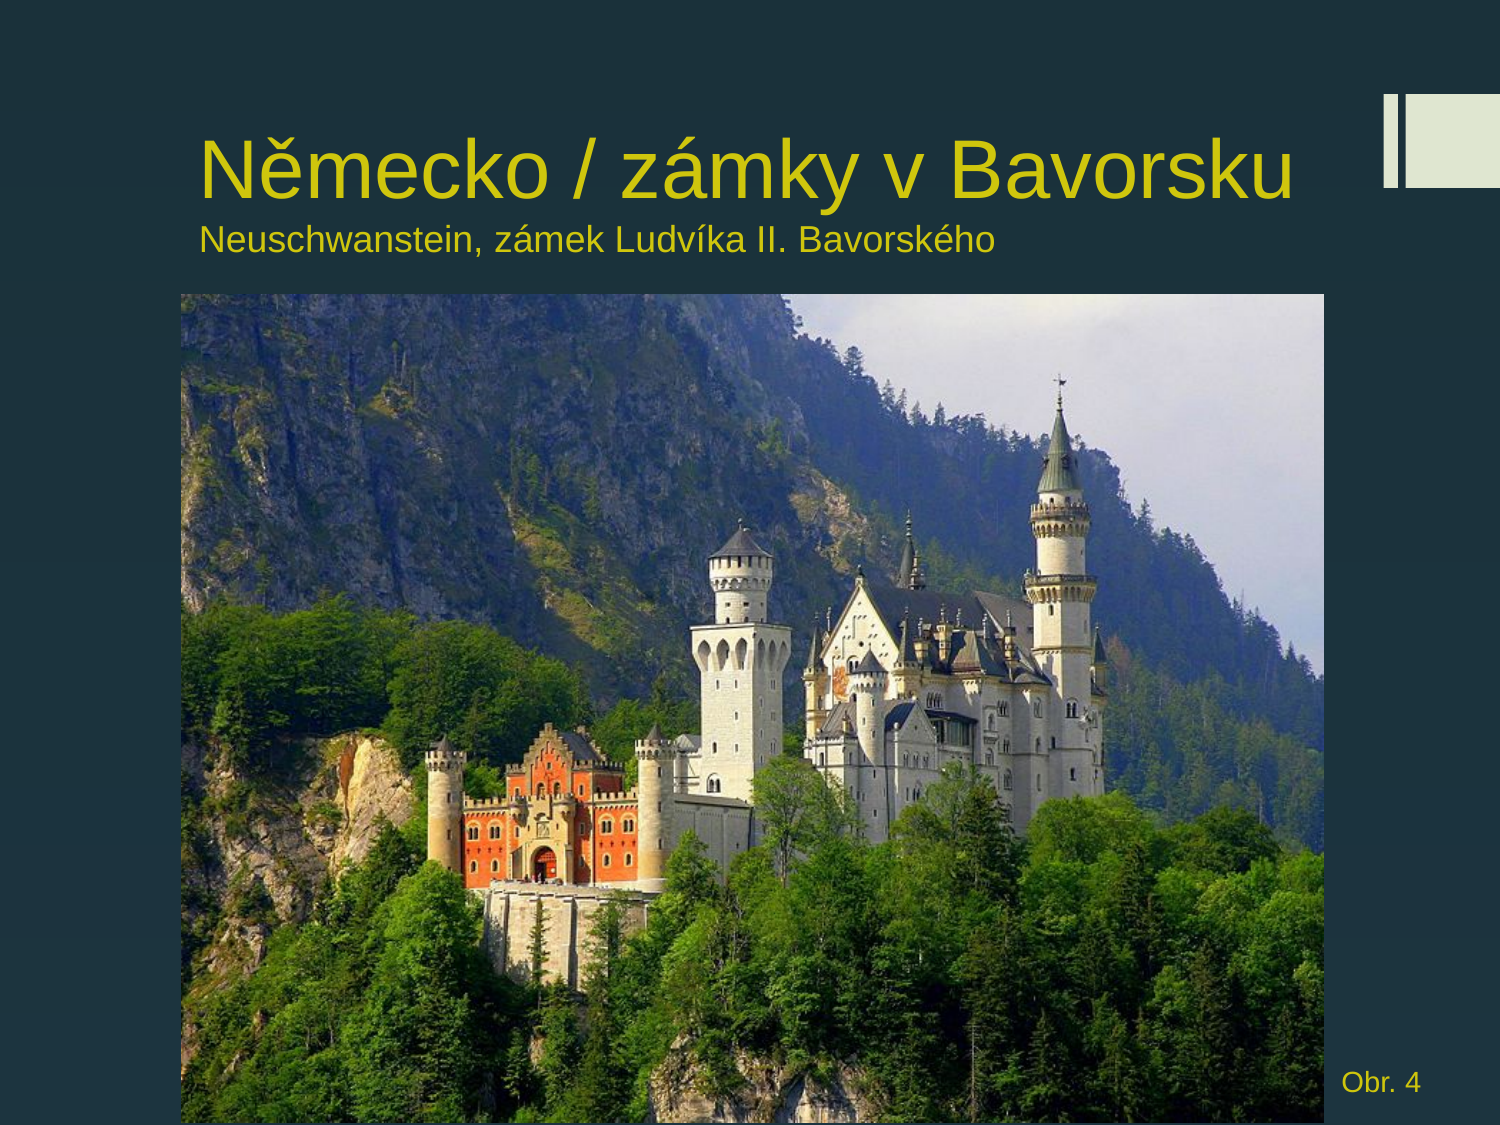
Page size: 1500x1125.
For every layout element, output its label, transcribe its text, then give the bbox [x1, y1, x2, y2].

title Německo / zámky v Bavorsku Neuschwanstein, zámek Ludvíka II. Bavorského [183, 42, 1357, 268]
picture [181, 294, 1324, 1124]
text_box Obr. 4 [1329, 1055, 1447, 1115]
